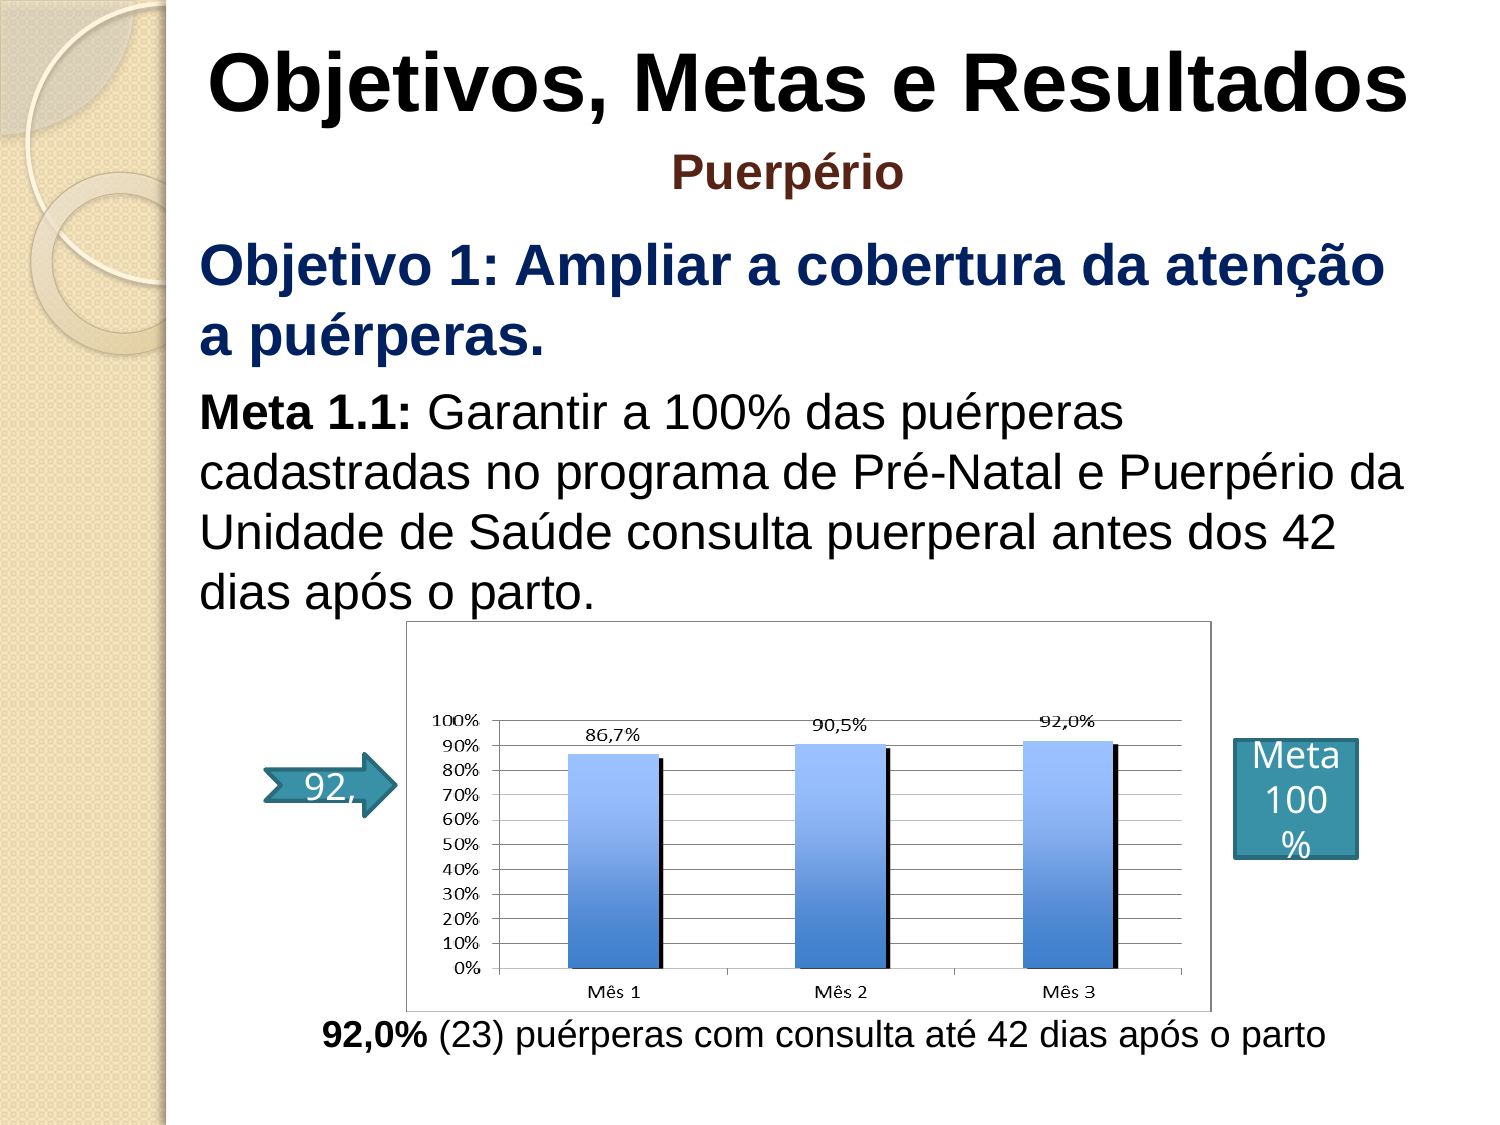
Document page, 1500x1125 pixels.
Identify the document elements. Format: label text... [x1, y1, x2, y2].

list Objetivo 1: Ampliar a cobertura da atenção a puérperas. Meta 1.1: Garantir a 100% das puérperas cadastradas no programa de Pré-Natal e Puerpério da Unidade de Saúde consulta puerperal antes dos 42 dias após o parto. [171, 219, 1425, 991]
text_box Meta 100% [1233, 738, 1359, 860]
text_box Puerpério [656, 132, 920, 207]
text_box 92,0% (23) puérperas com consulta até 42 dias após o parto [307, 1002, 1371, 1063]
text_box Objetivos, Metas e Resultados [159, 19, 1459, 138]
text_box 92,0% [263, 752, 398, 819]
picture [406, 621, 1212, 1012]
